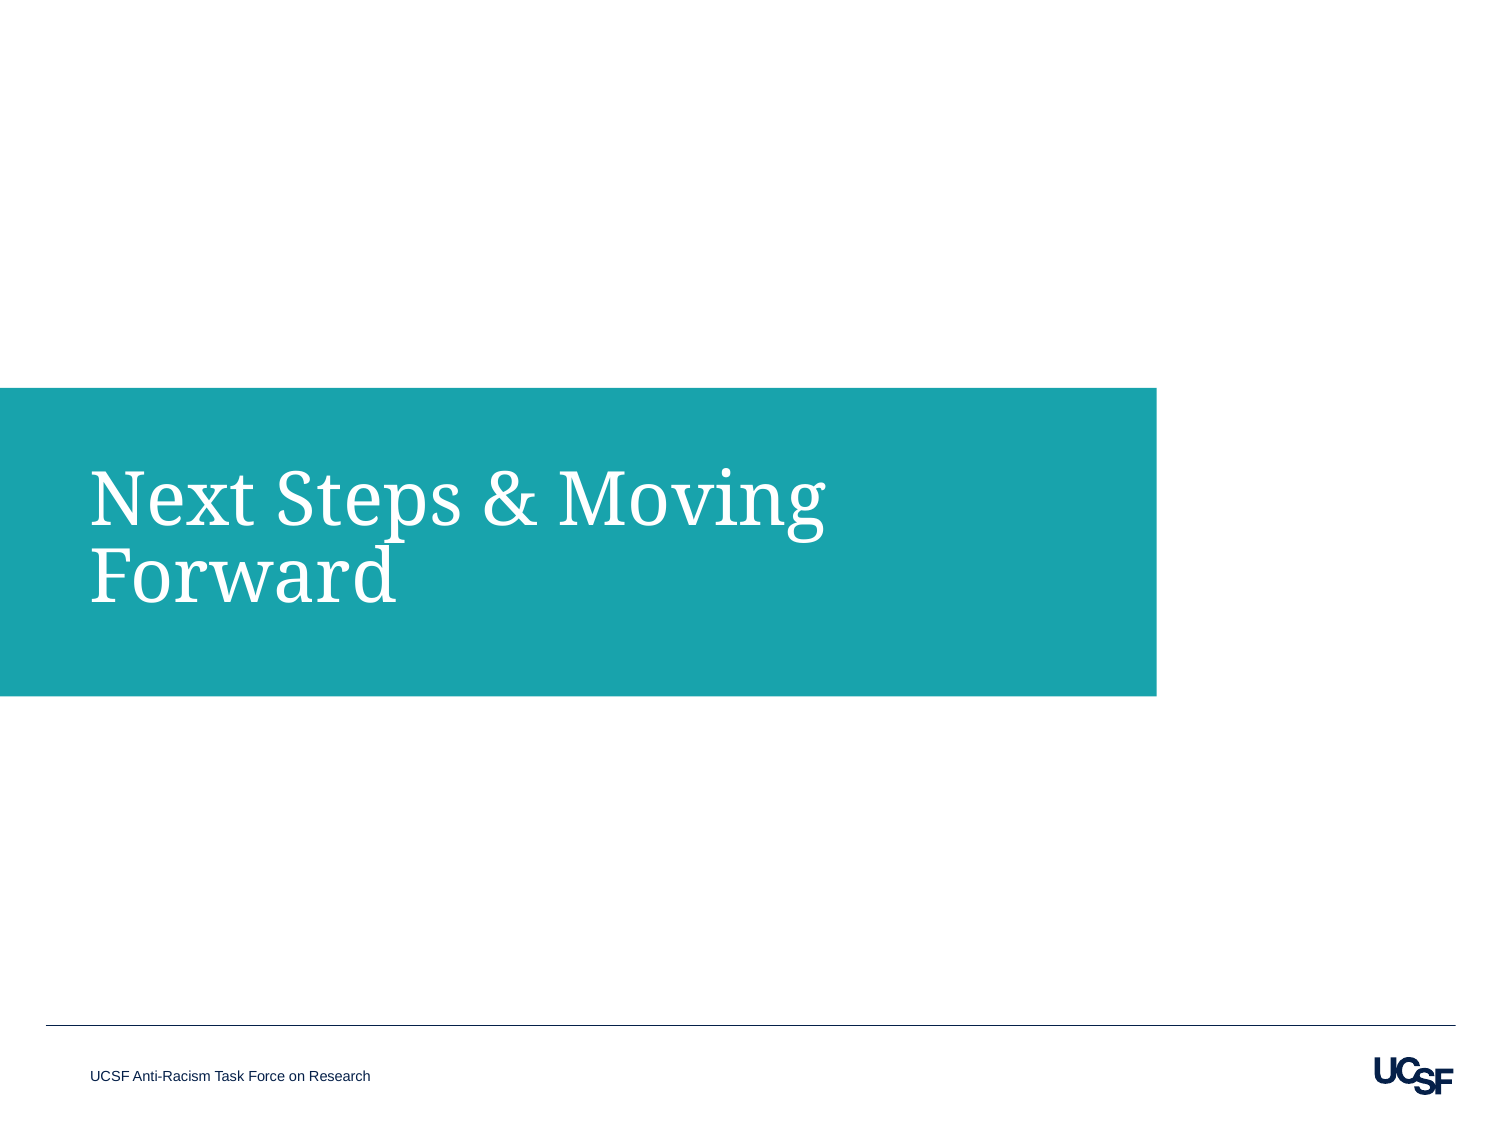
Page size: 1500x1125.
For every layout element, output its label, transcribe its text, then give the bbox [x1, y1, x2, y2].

title Next Steps & Moving Forward [74, 419, 1131, 663]
footer UCSF Anti-Racism Task Force on Research [89, 1061, 798, 1084]
